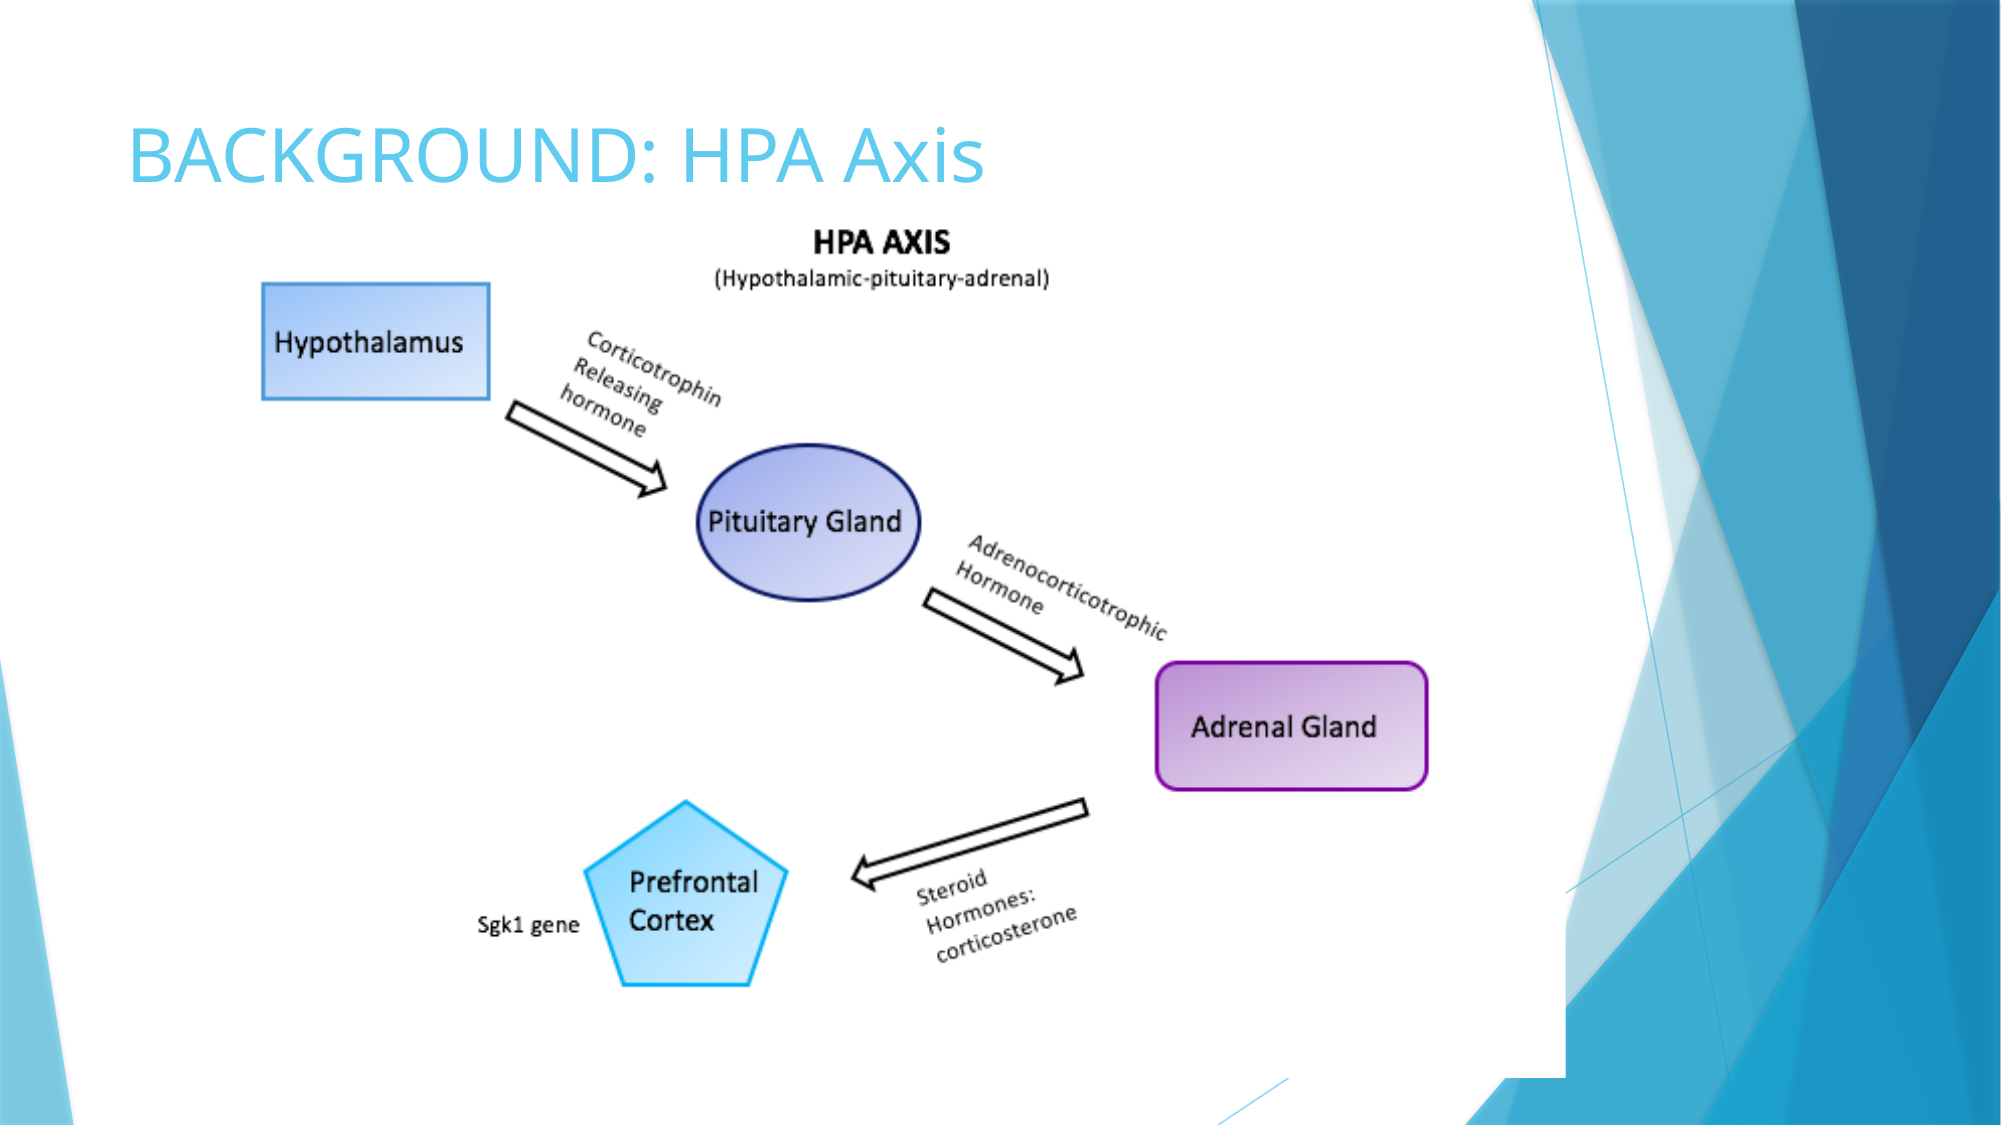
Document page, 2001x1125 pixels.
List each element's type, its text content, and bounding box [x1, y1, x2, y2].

title BACKGROUND: HPA Axis [111, 99, 1522, 317]
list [251, 207, 1567, 1078]
